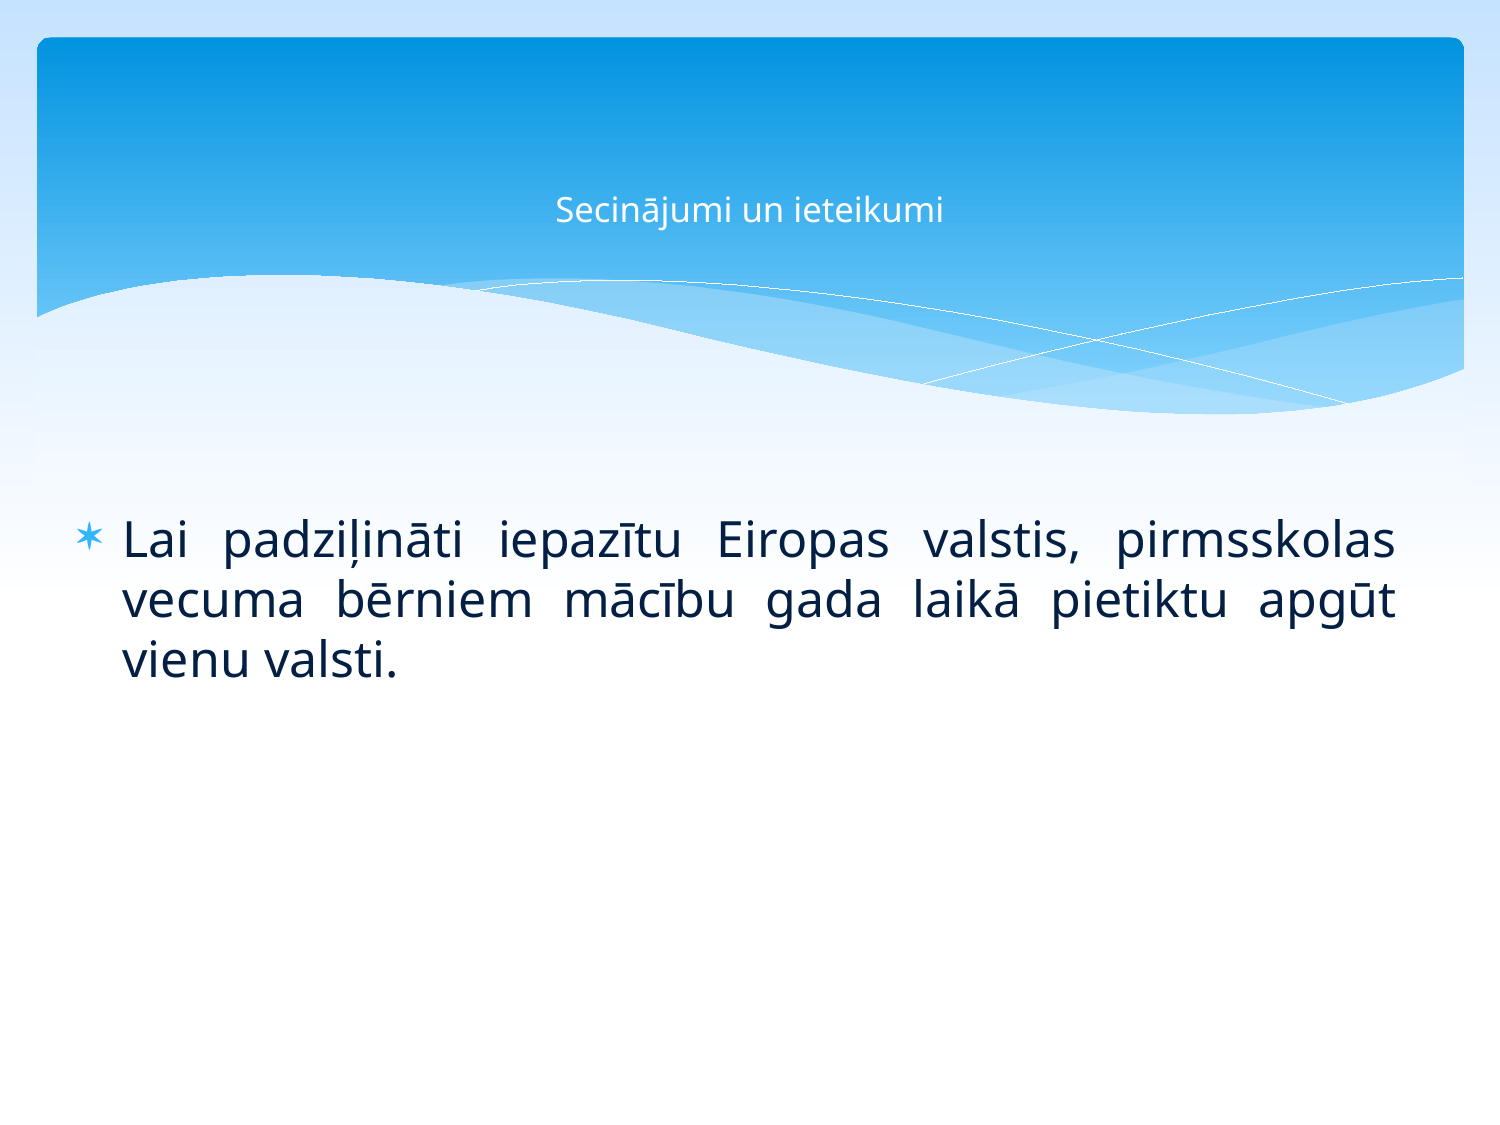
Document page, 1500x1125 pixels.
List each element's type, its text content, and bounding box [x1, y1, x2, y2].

list Lai padziļināti iepazītu Eiropas valstis, pirmsskolas vecuma bērniem mācību gada laikā pietiktu apgūt vienu valsti. [62, 500, 1413, 725]
title Secinājumi un ieteikumi [75, 137, 1425, 280]
